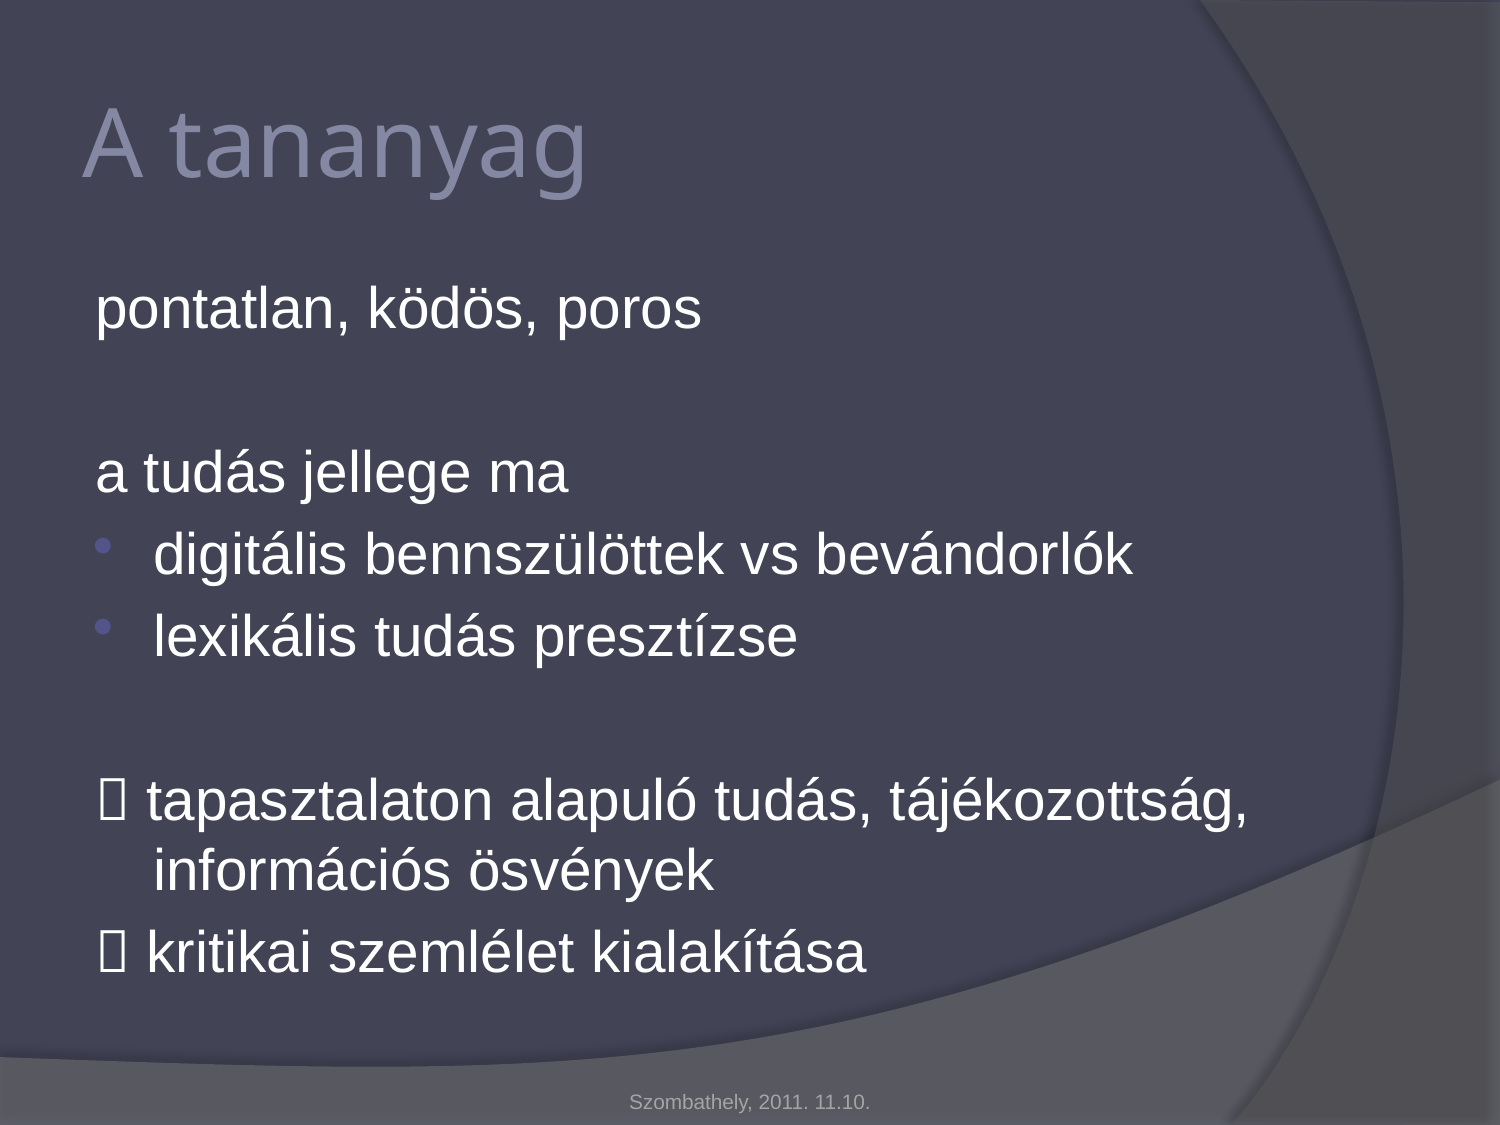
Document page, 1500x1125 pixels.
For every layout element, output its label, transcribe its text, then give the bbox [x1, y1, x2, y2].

list pontatlan, ködös, poros a tudás jellege ma digitális bennszülöttek vs bevándorlók lexikális tudás presztízse  tapasztalaton alapuló tudás, tájékozottság, információs ösvények  kritikai szemlélet kialakítása [75, 262, 1300, 1005]
title A tananyag [75, 45, 1300, 233]
footer Szombathely, 2011. 11.10. [512, 1053, 988, 1114]
